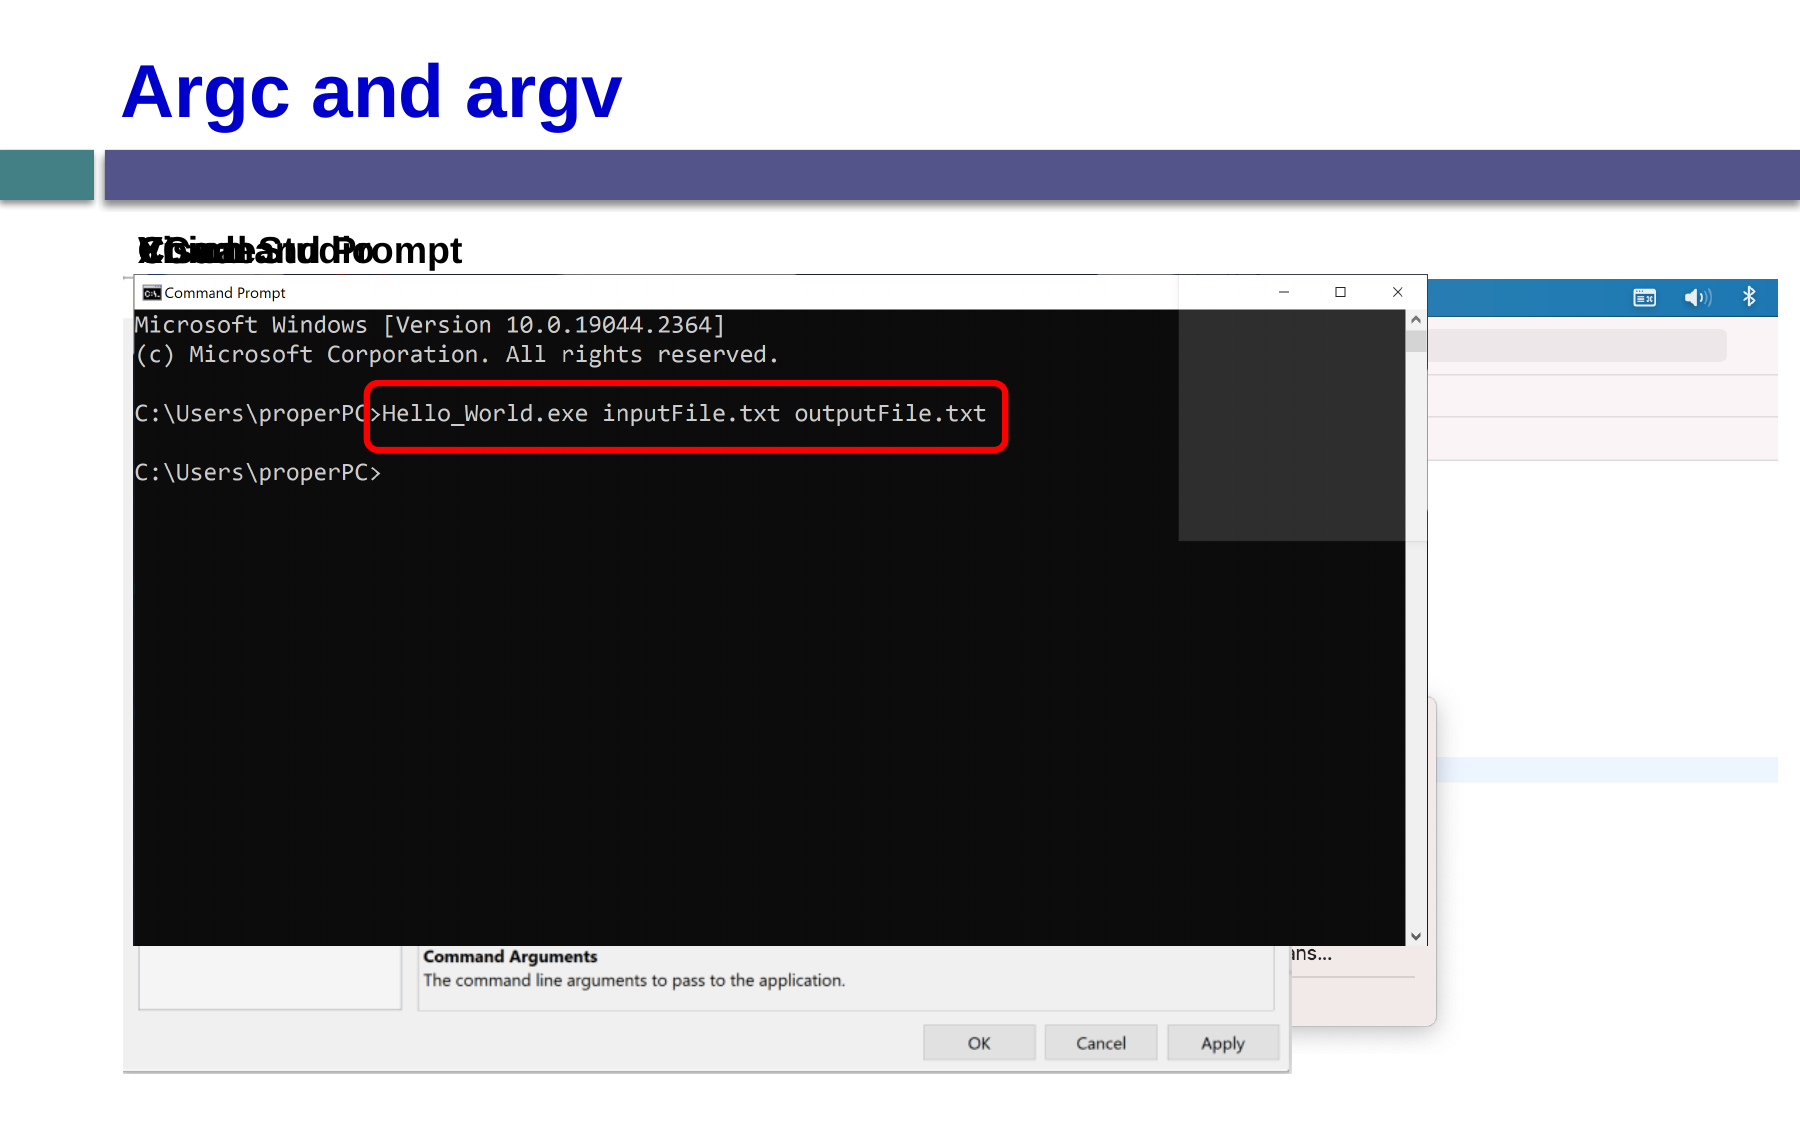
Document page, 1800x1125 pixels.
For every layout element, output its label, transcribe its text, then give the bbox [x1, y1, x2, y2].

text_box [1296, 218, 1779, 1055]
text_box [122, 218, 1428, 946]
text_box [122, 954, 1292, 1075]
title Argc and argv [104, 27, 1743, 148]
